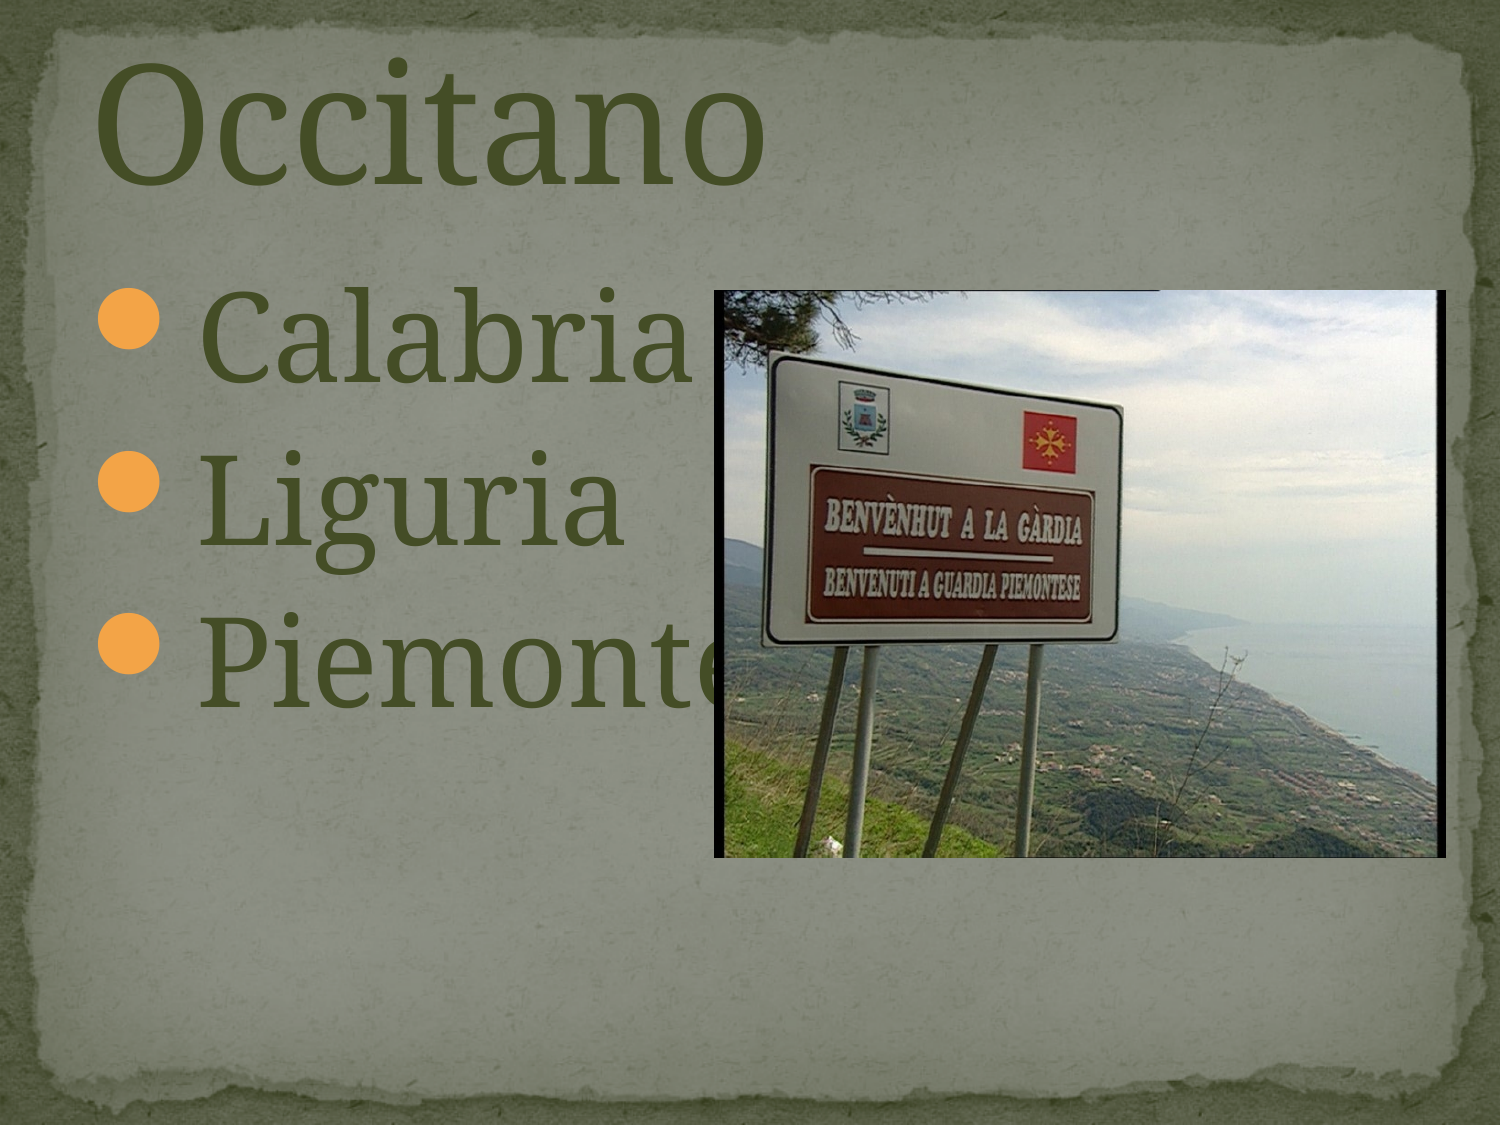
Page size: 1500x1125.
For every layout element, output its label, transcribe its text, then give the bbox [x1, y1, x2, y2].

picture [714, 290, 1446, 858]
title Occitano [74, 24, 1425, 225]
list Calabria Liguria Piemonte [75, 249, 1425, 1000]
